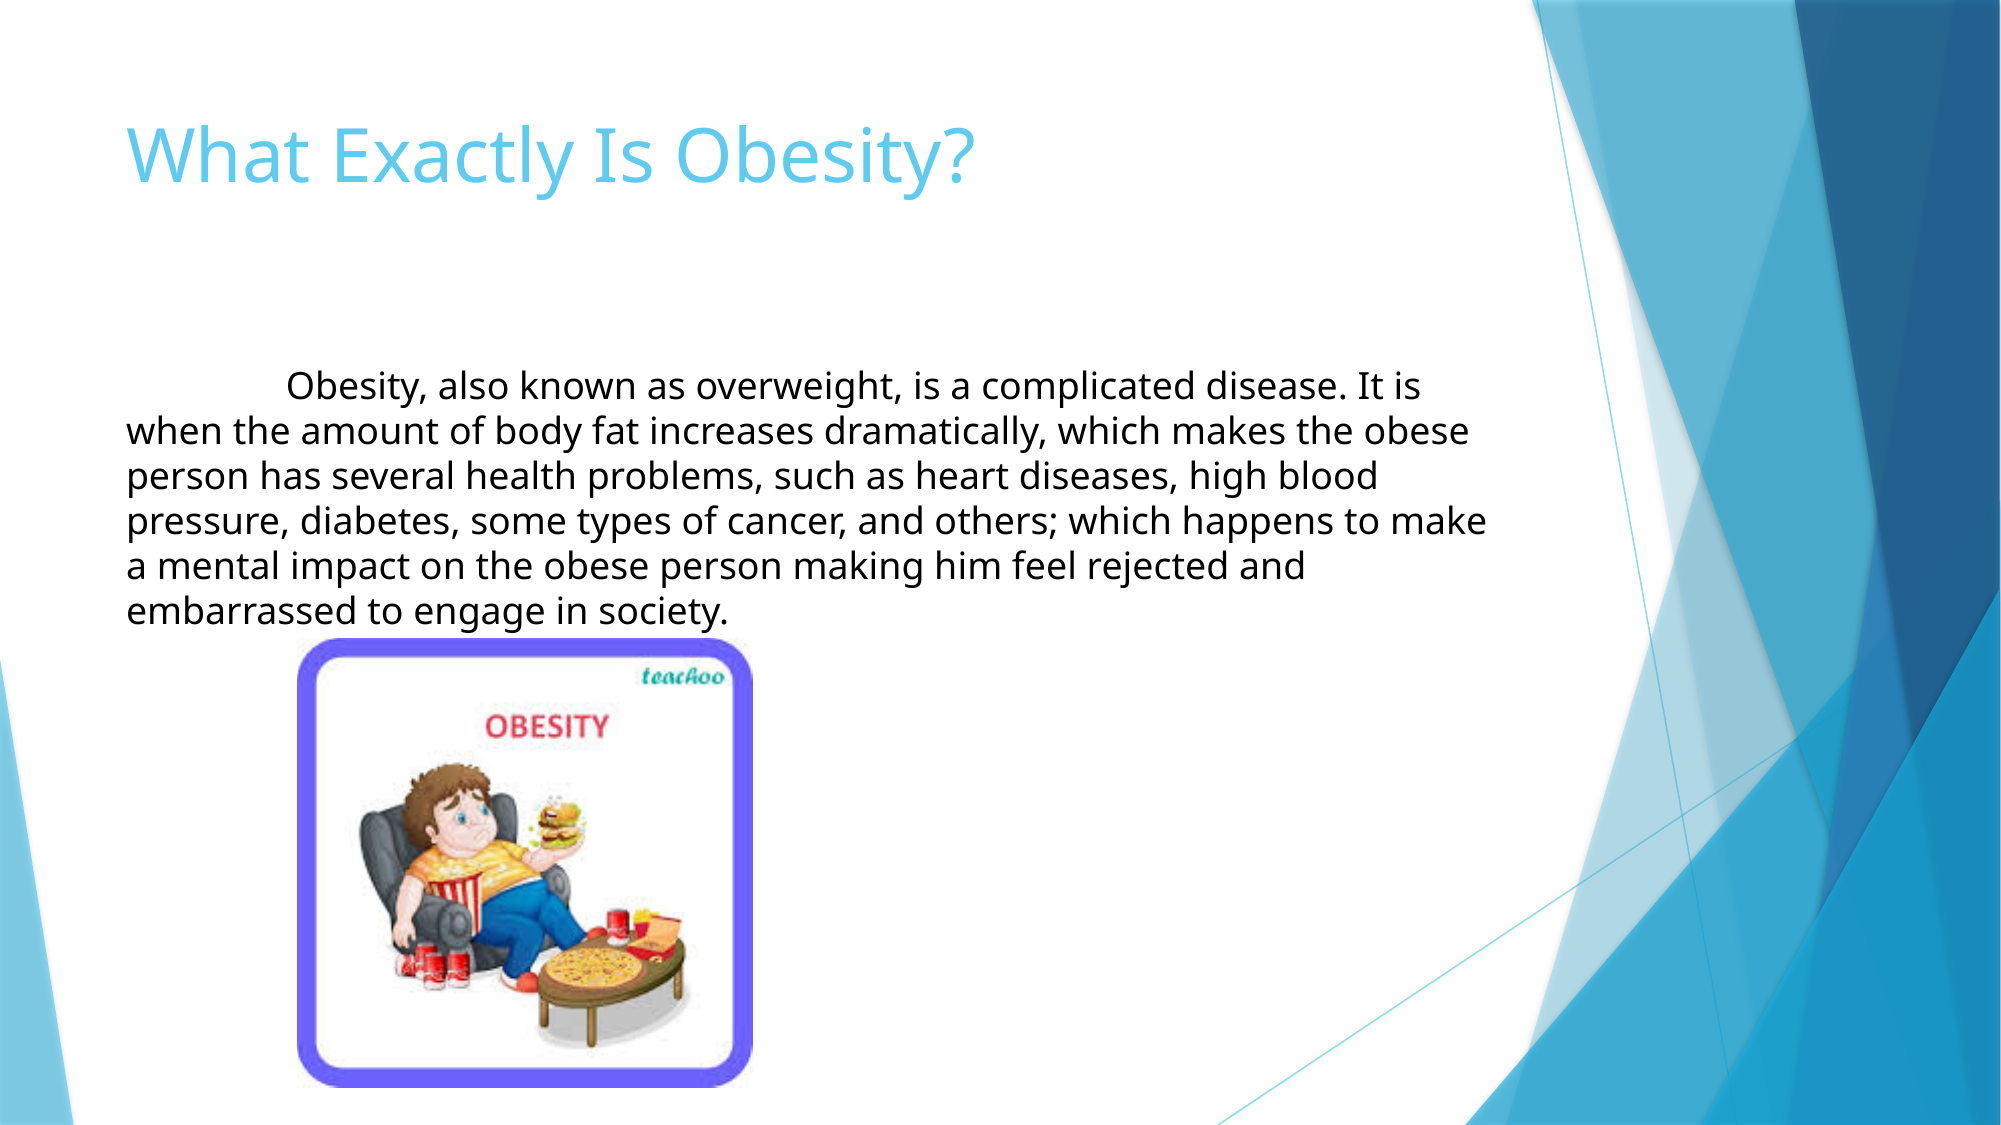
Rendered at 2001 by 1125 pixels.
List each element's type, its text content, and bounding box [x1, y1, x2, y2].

title What Exactly Is Obesity? [111, 99, 1522, 317]
list Obesity, also known as overweight, is a complicated disease. It is when the amount of body fat increases dramatically, which makes the obese person has several health problems, such as heart diseases, high blood pressure, diabetes, some types of cancer, and others; which happens to make a mental impact on the obese person making him feel rejected and embarrassed to engage in society. [111, 354, 1522, 992]
picture [296, 637, 754, 1089]
